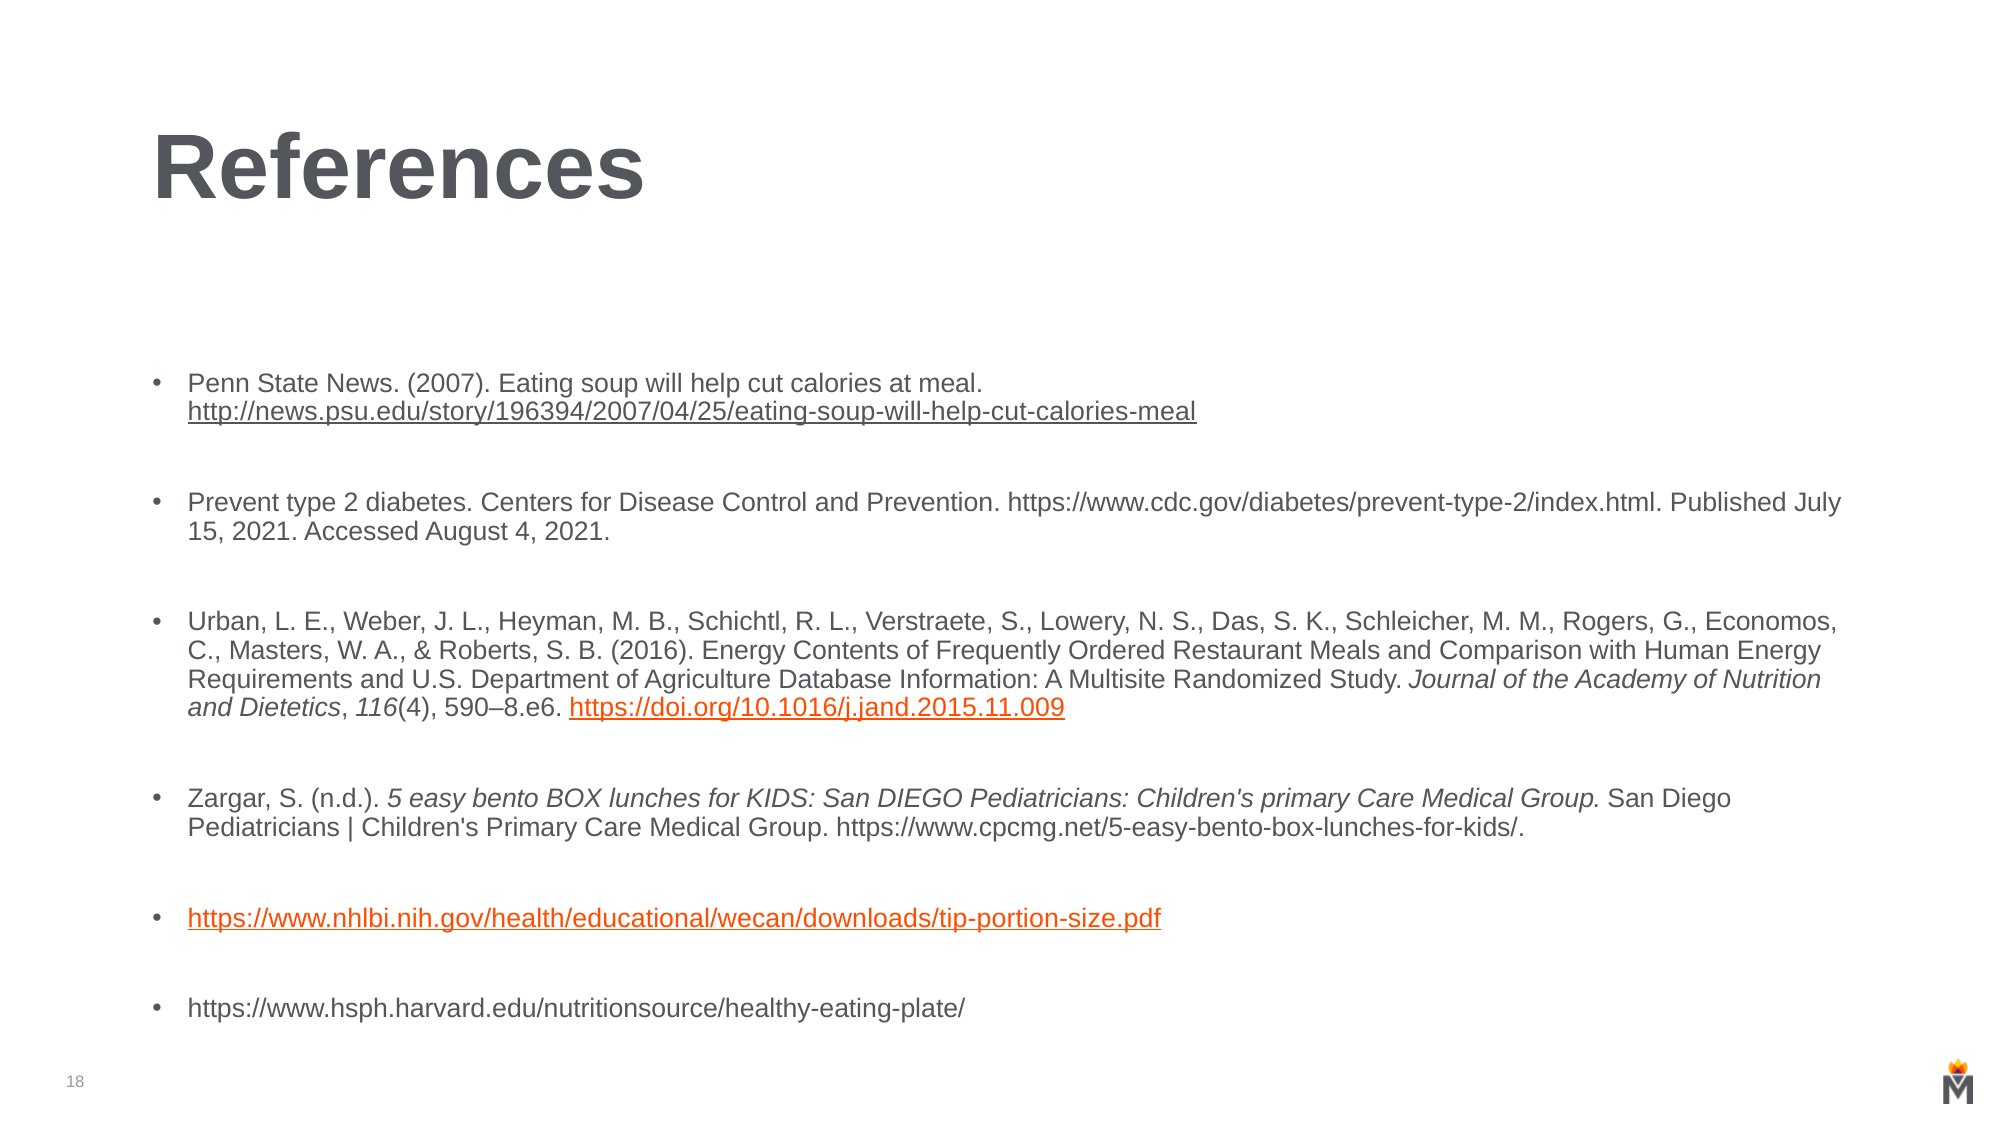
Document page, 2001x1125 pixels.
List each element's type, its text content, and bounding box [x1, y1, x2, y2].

slide_number 18 [51, 1051, 138, 1111]
list Penn State News. (2007). Eating soup will help cut calories at meal. http://news.psu.edu/story/196394/2007/04/25/eating-soup-will-help-cut-calories-meal Prevent type 2 diabetes. Centers for Disease Control and Prevention. https://www.cdc.gov/diabetes/prevent-type-2/index.html. Published July 15, 2021. Accessed August 4, 2021. Urban, L. E., Weber, J. L., Heyman, M. B., Schichtl, R. L., Verstraete, S., Lowery, N. S., Das, S. K., Schleicher, M. M., Rogers, G., Economos, C., Masters, W. A., & Roberts, S. B. (2016). Energy Contents of Frequently Ordered Restaurant Meals and Comparison with Human Energy Requirements and U.S. Department of Agriculture Database Information: A Multisite Randomized Study. Journal of the Academy of Nutrition and Dietetics, 116(4), 590–8.e6. https://doi.org/10.1016/j.jand.2015.11.009 Zargar, S. (n.d.). 5 easy bento BOX lunches for KIDS: San DIEGO Pediatricians: Children's primary Care Medical Group. San Diego Pediatricians | Children's Primary Care Medical Group. https://www.cpcmg.net/5-easy-bento-box-lunches-for-kids/. https://www.nhlbi.nih.gov/health/educational/wecan/downloads/tip-portion-size.pdf https://www.hsph.harvard.edu/nutritionsource/healthy-eating-plate/ [137, 313, 1863, 1035]
picture [1943, 1058, 1973, 1104]
title References [137, 59, 1863, 278]
